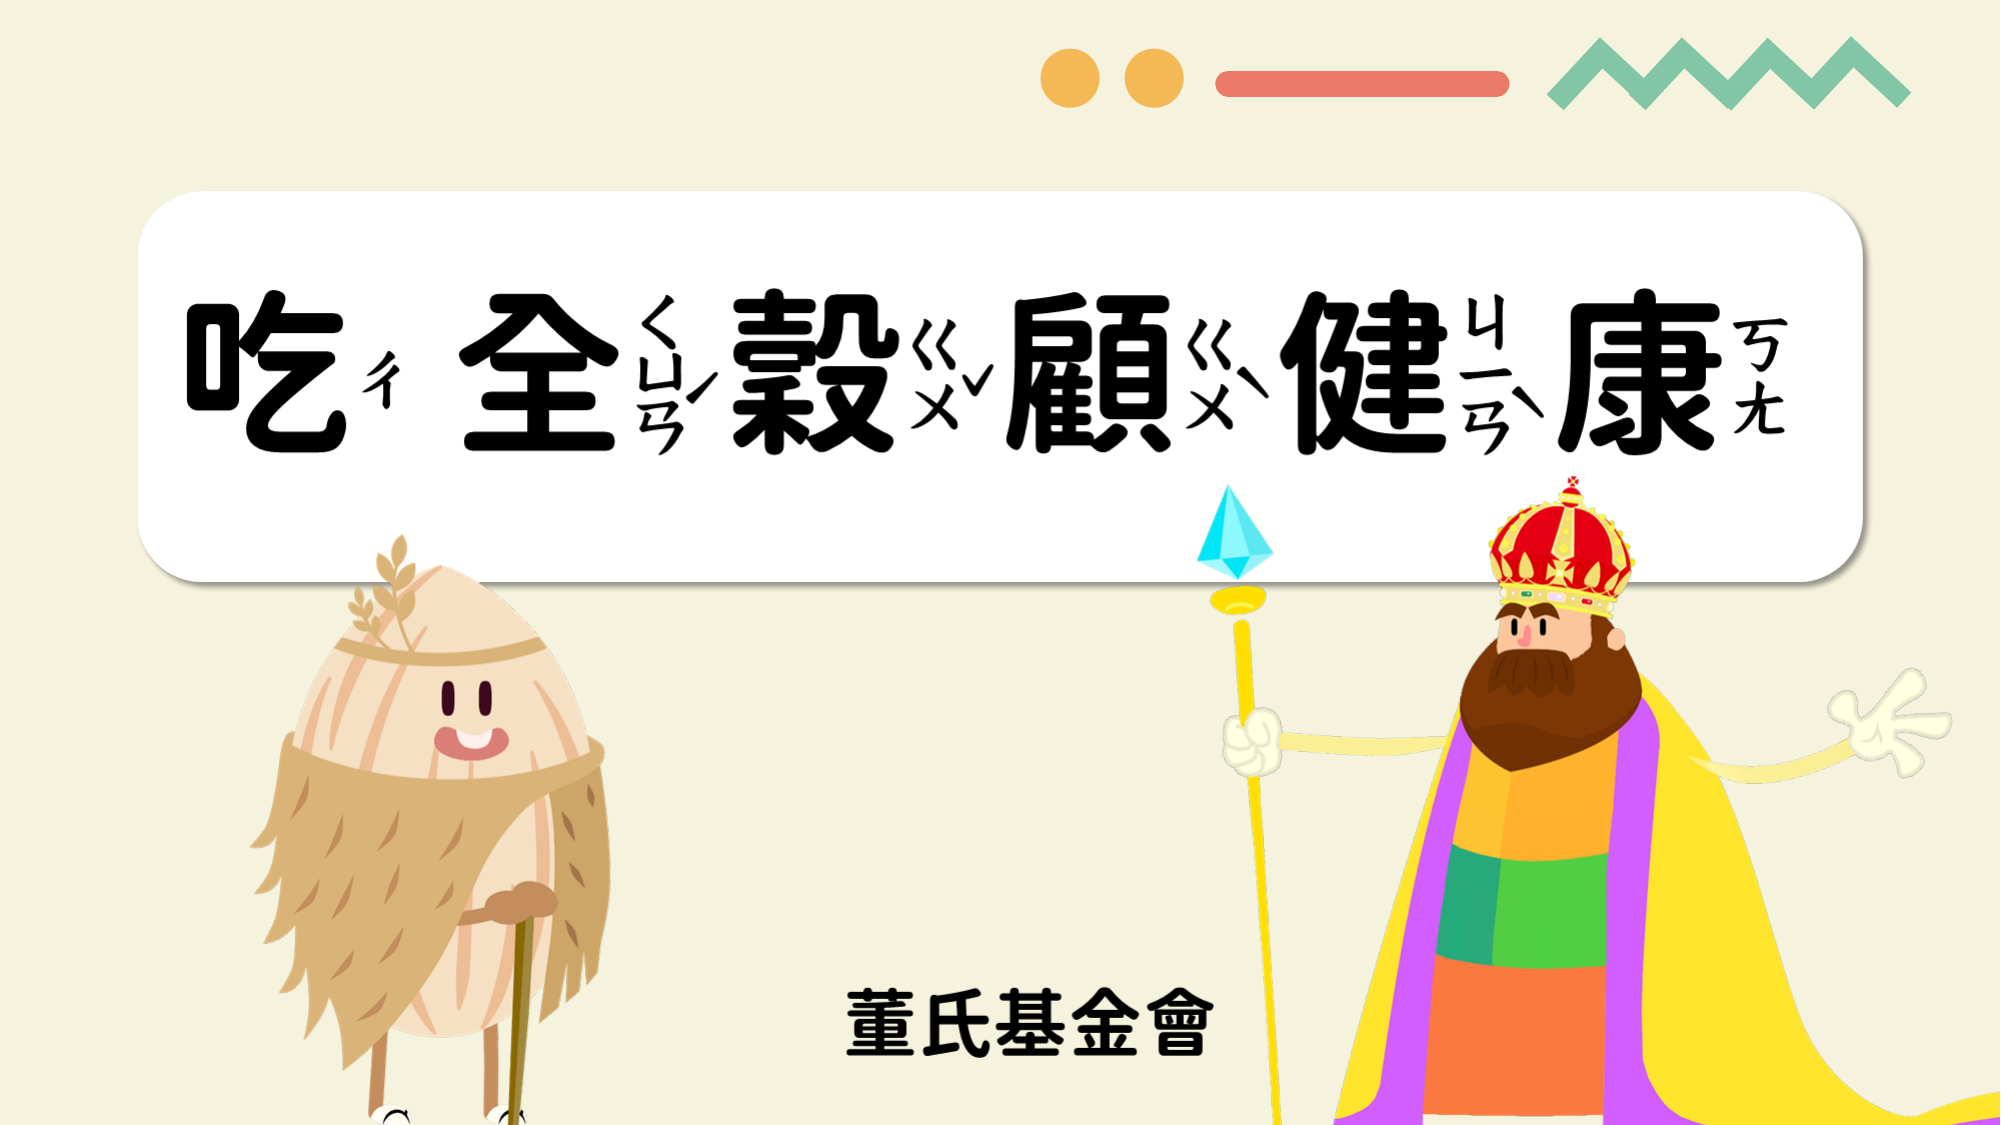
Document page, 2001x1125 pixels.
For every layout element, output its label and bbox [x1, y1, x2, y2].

picture [64, 187, 2000, 1125]
